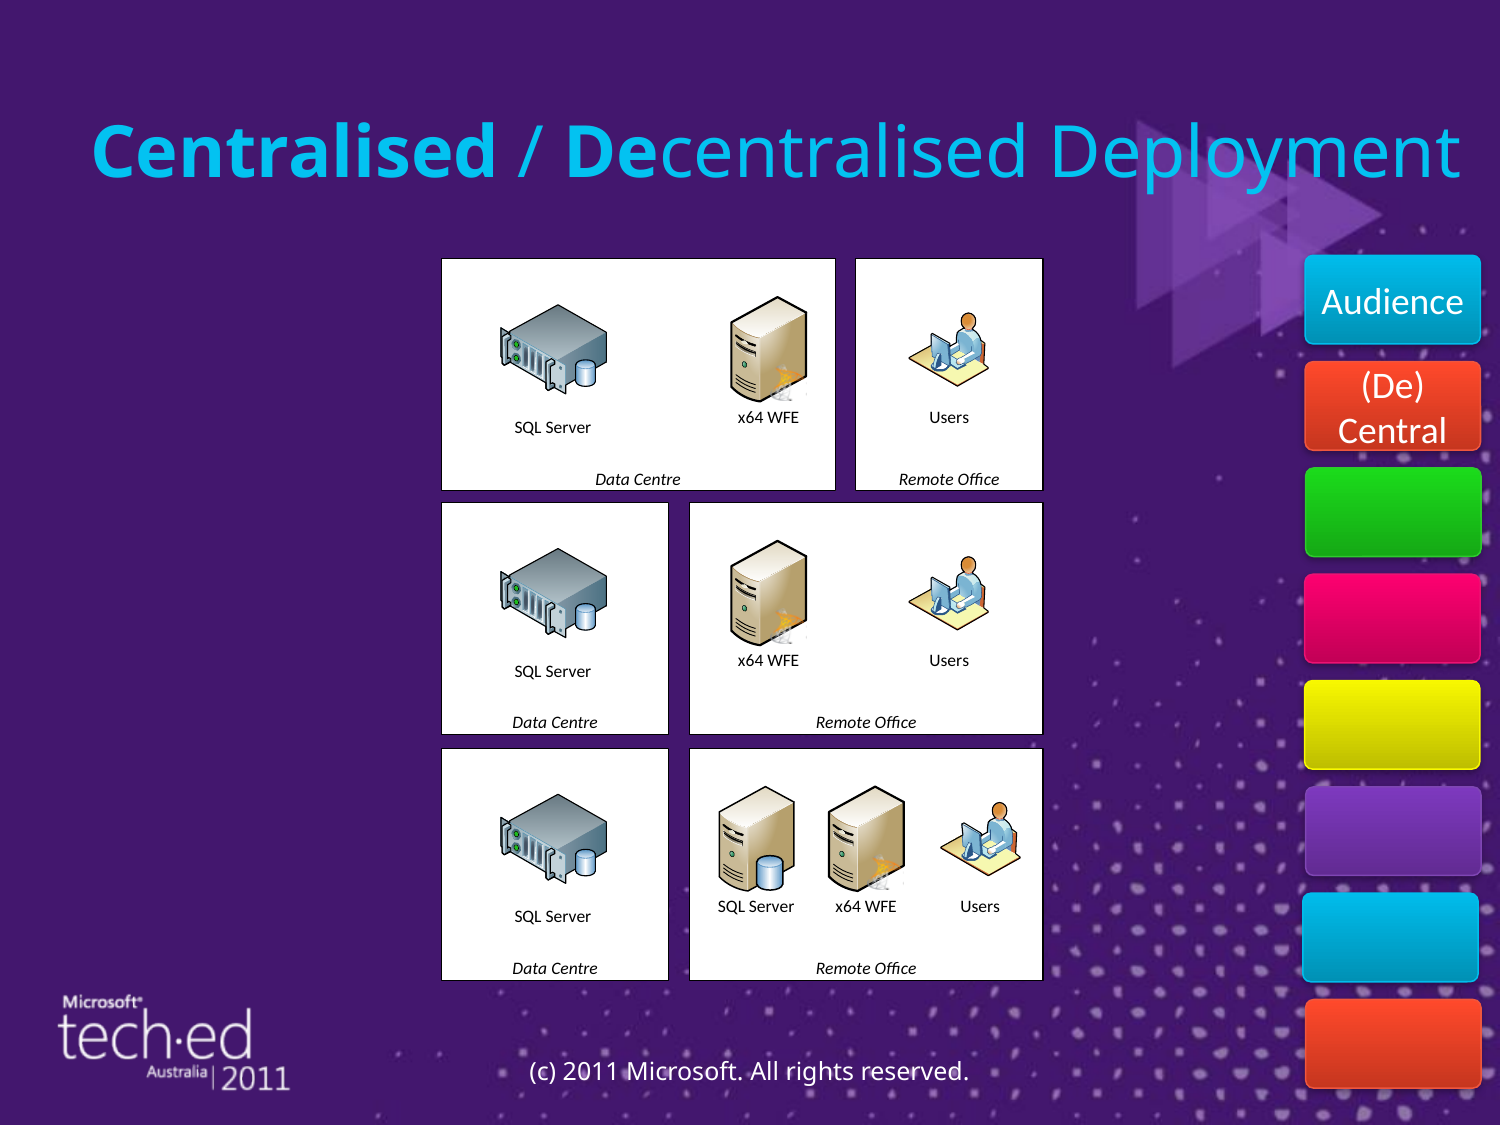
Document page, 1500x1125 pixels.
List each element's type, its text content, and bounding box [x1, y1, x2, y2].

text_box [1303, 573, 1481, 664]
text_box [1302, 892, 1479, 983]
text_box [1303, 679, 1481, 770]
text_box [438, 255, 1046, 494]
title Centralised / Decentralised Deployment [75, 54, 1479, 243]
picture [0, 1, 1500, 1125]
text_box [438, 744, 1046, 984]
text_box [438, 498, 1046, 738]
footer (c) 2011 Microsoft. All rights reserved. [512, 1042, 988, 1103]
text_box Audience [1304, 254, 1482, 345]
text_box [1304, 998, 1482, 1089]
text_box [1304, 786, 1482, 877]
text_box [1304, 467, 1482, 558]
text_box (De) Central [1304, 360, 1482, 452]
